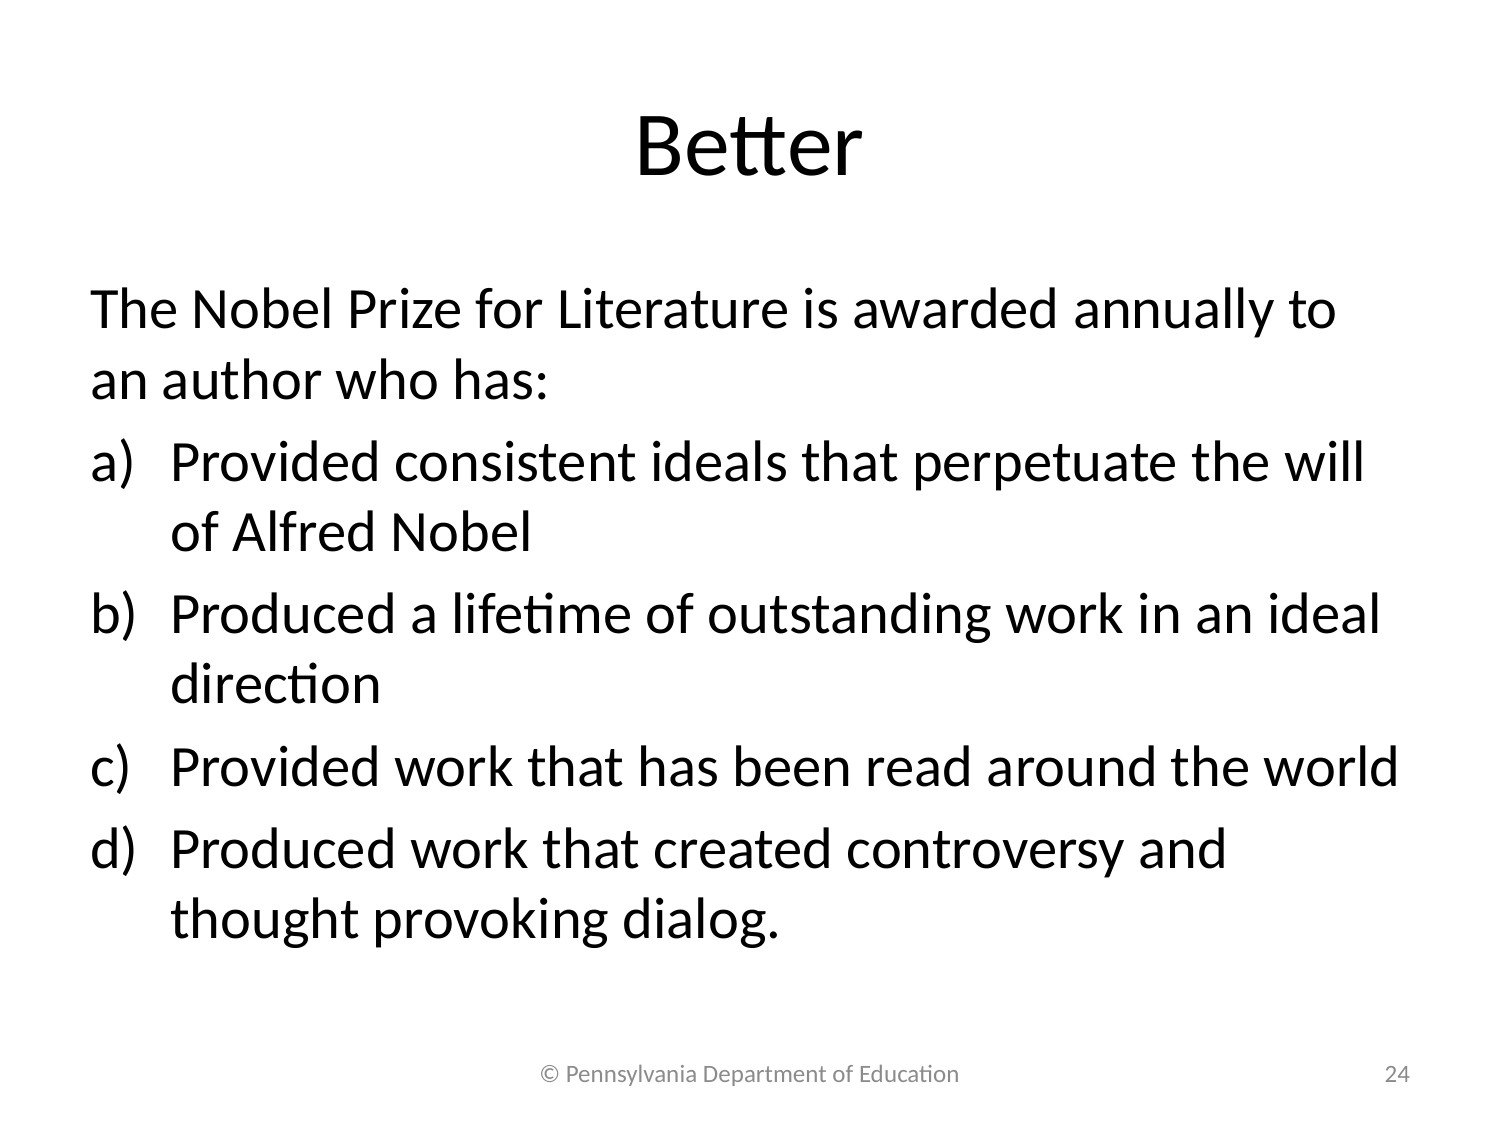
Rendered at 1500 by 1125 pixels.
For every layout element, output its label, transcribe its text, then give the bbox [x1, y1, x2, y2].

list The Nobel Prize for Literature is awarded annually to an author who has: Provided consistent ideals that perpetuate the will of Alfred Nobel Produced a lifetime of outstanding work in an ideal direction Provided work that has been read around the world Produced work that created controversy and thought provoking dialog. [75, 262, 1425, 1005]
title Better [75, 45, 1425, 233]
slide_number 24 [1074, 1042, 1425, 1103]
footer © Pennsylvania Department of Education [512, 1042, 988, 1103]
